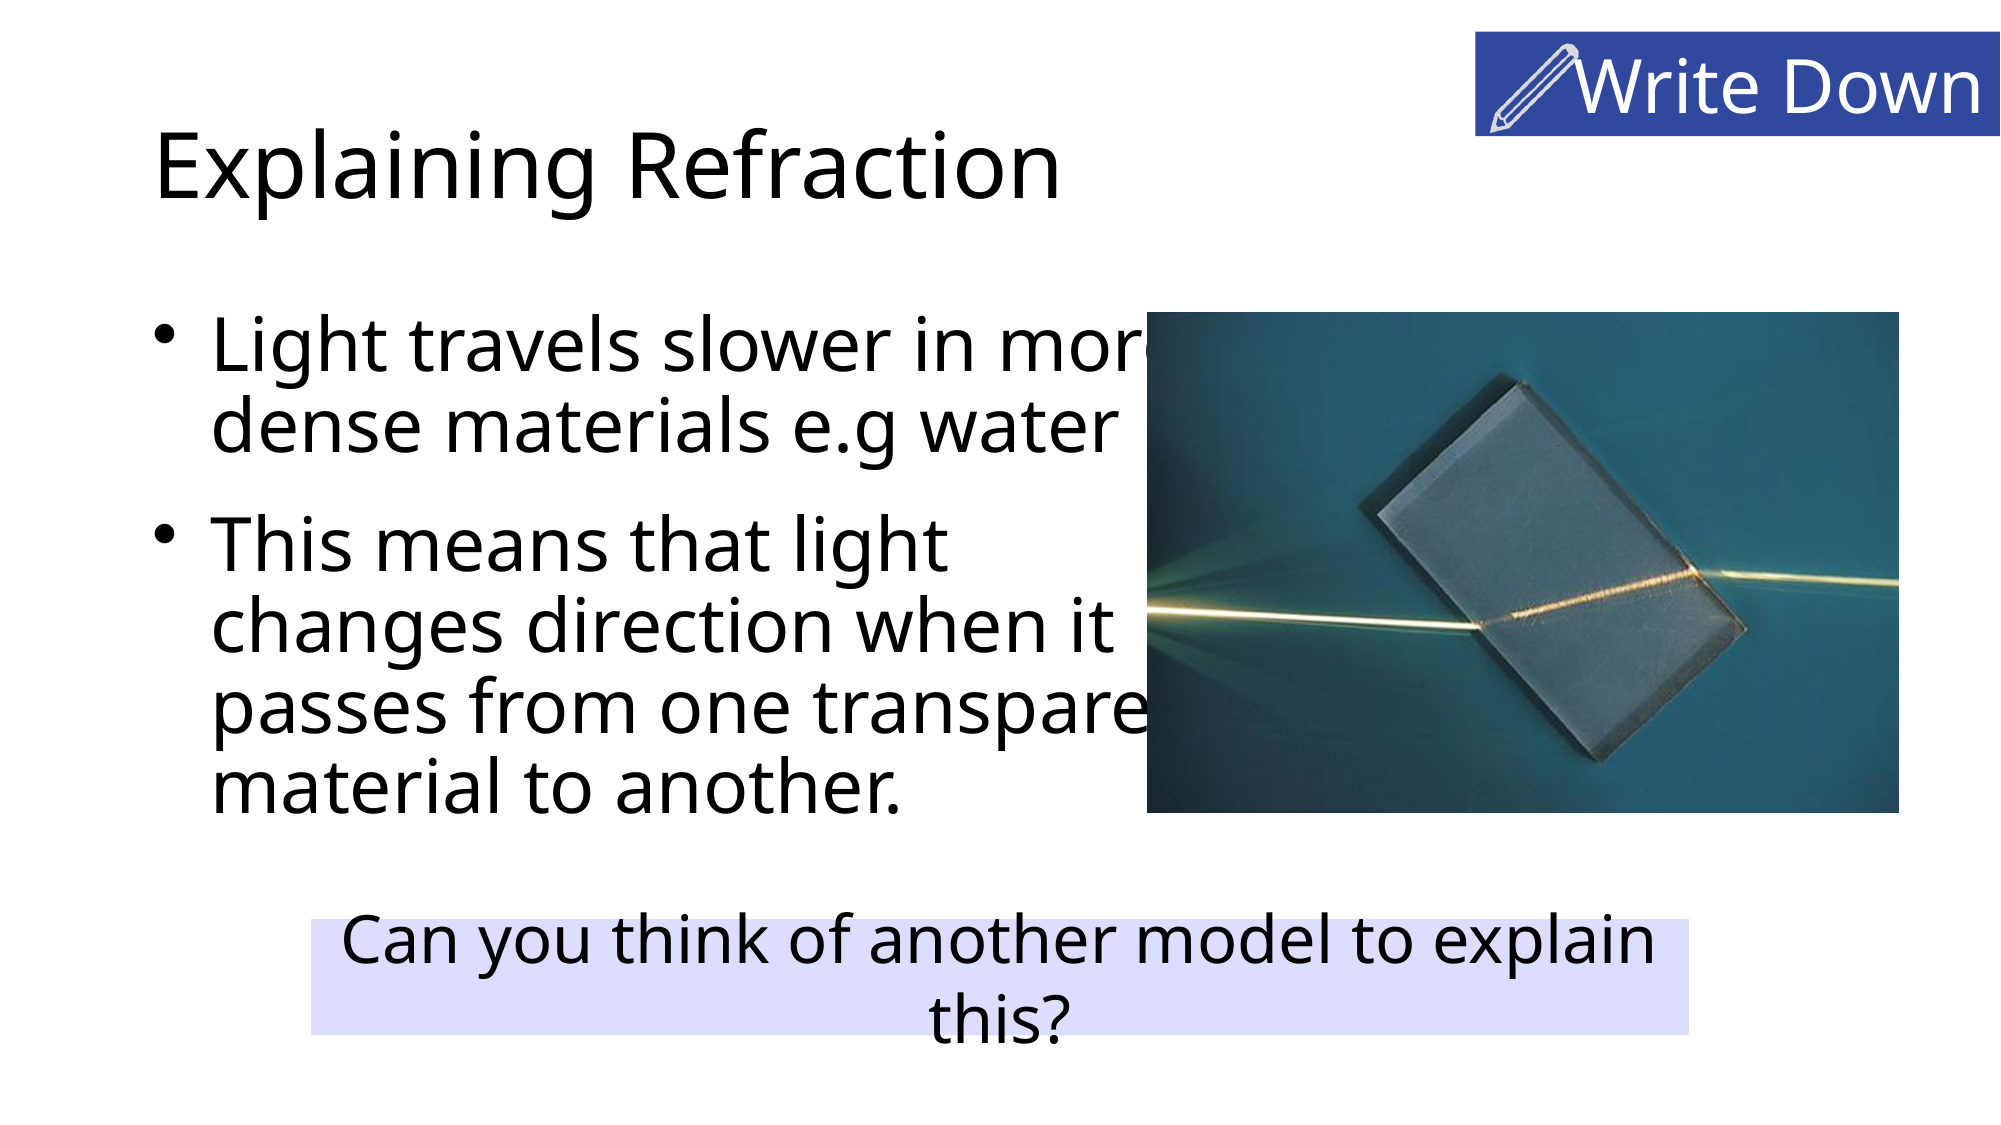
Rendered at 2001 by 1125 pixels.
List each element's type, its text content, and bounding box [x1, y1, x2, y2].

picture [1147, 312, 1899, 813]
list Light travels slower in more dense materials e.g water This means that light changes direction when it passes from one transparent material to another. [137, 299, 1246, 1014]
text_box Can you think of another model to explain this? [311, 919, 1689, 1036]
title Explaining Refraction [137, 59, 1863, 278]
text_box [1475, 31, 2000, 138]
